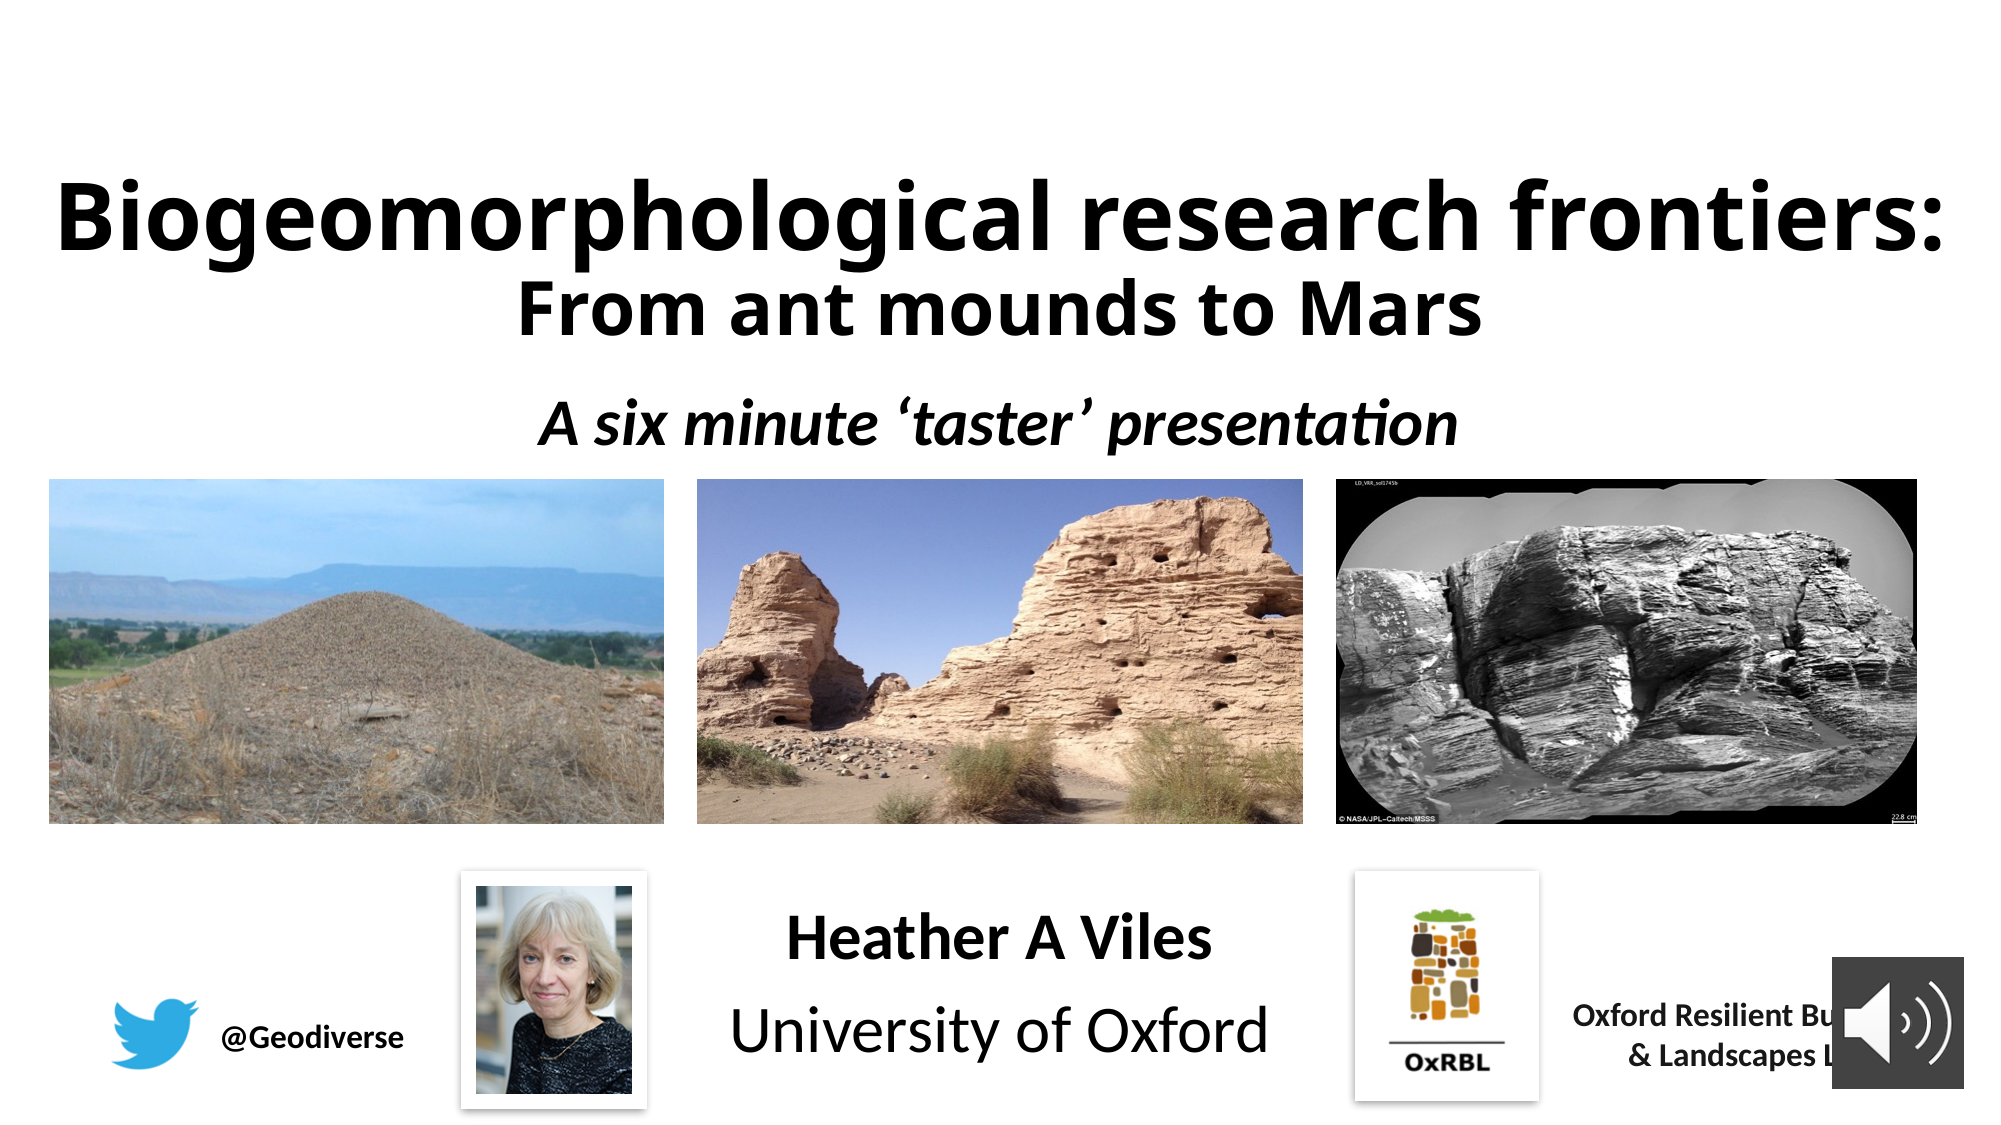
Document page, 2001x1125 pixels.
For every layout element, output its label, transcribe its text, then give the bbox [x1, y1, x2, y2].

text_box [96, 975, 449, 1093]
picture [49, 479, 664, 825]
title Biogeomorphological research frontiers: From ant mounds to Mars [33, 68, 1967, 359]
picture [1336, 479, 1917, 825]
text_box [475, 885, 1525, 1094]
picture [1831, 956, 1965, 1090]
text_box Oxford Resilient Buildings & Landscapes Lab [1551, 985, 1831, 1081]
subtitle Heather A Viles University of Oxford [249, 894, 1750, 1120]
picture [697, 479, 1303, 825]
text_box A six minute ‘taster’ presentation [396, 371, 1604, 466]
